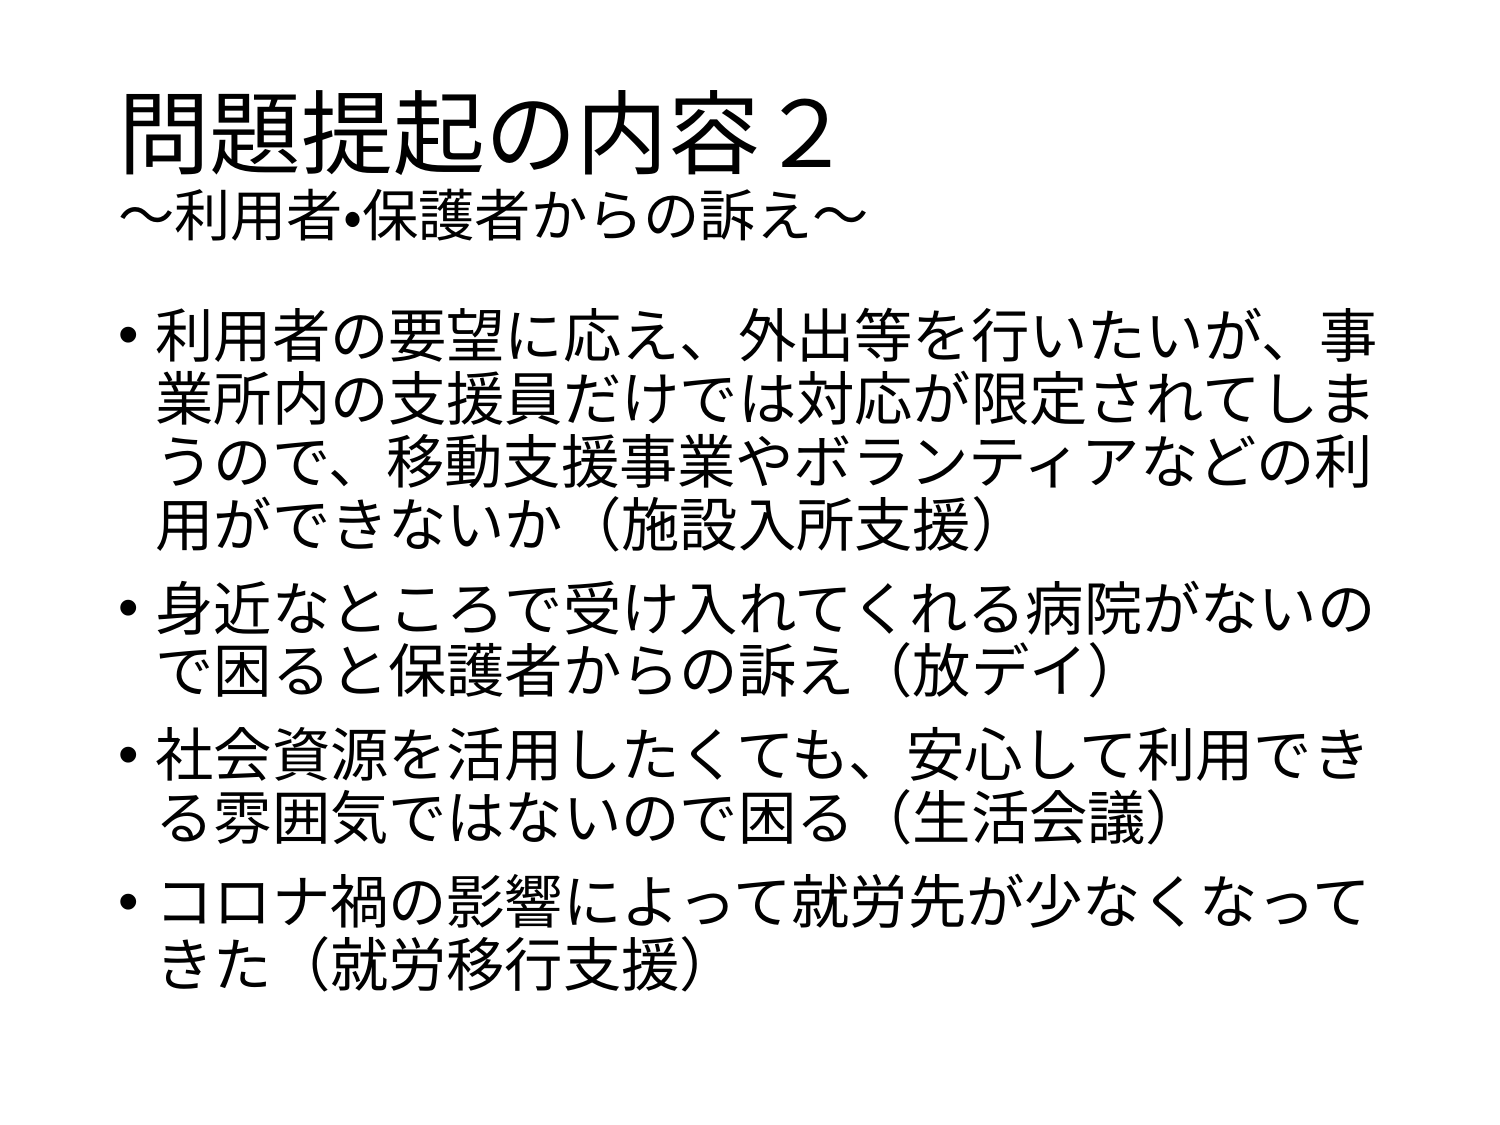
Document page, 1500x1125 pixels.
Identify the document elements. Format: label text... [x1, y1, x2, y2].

list 利用者の要望に応え、外出等を行いたいが、事業所内の支援員だけでは対応が限定されてしまうので、移動支援事業やボランティアなどの利用ができないか（施設入所支援） 身近なところで受け入れてくれる病院がないので困ると保護者からの訴え（放デイ） 社会資源を活用したくても、安心して利用できる雰囲気ではないので困る（生活会議） コロナ禍の影響によって就労先が少なくなってきた（就労移行支援） [103, 299, 1397, 1014]
title 問題提起の内容２ ～利用者・保護者からの訴え～ [103, 59, 1397, 278]
